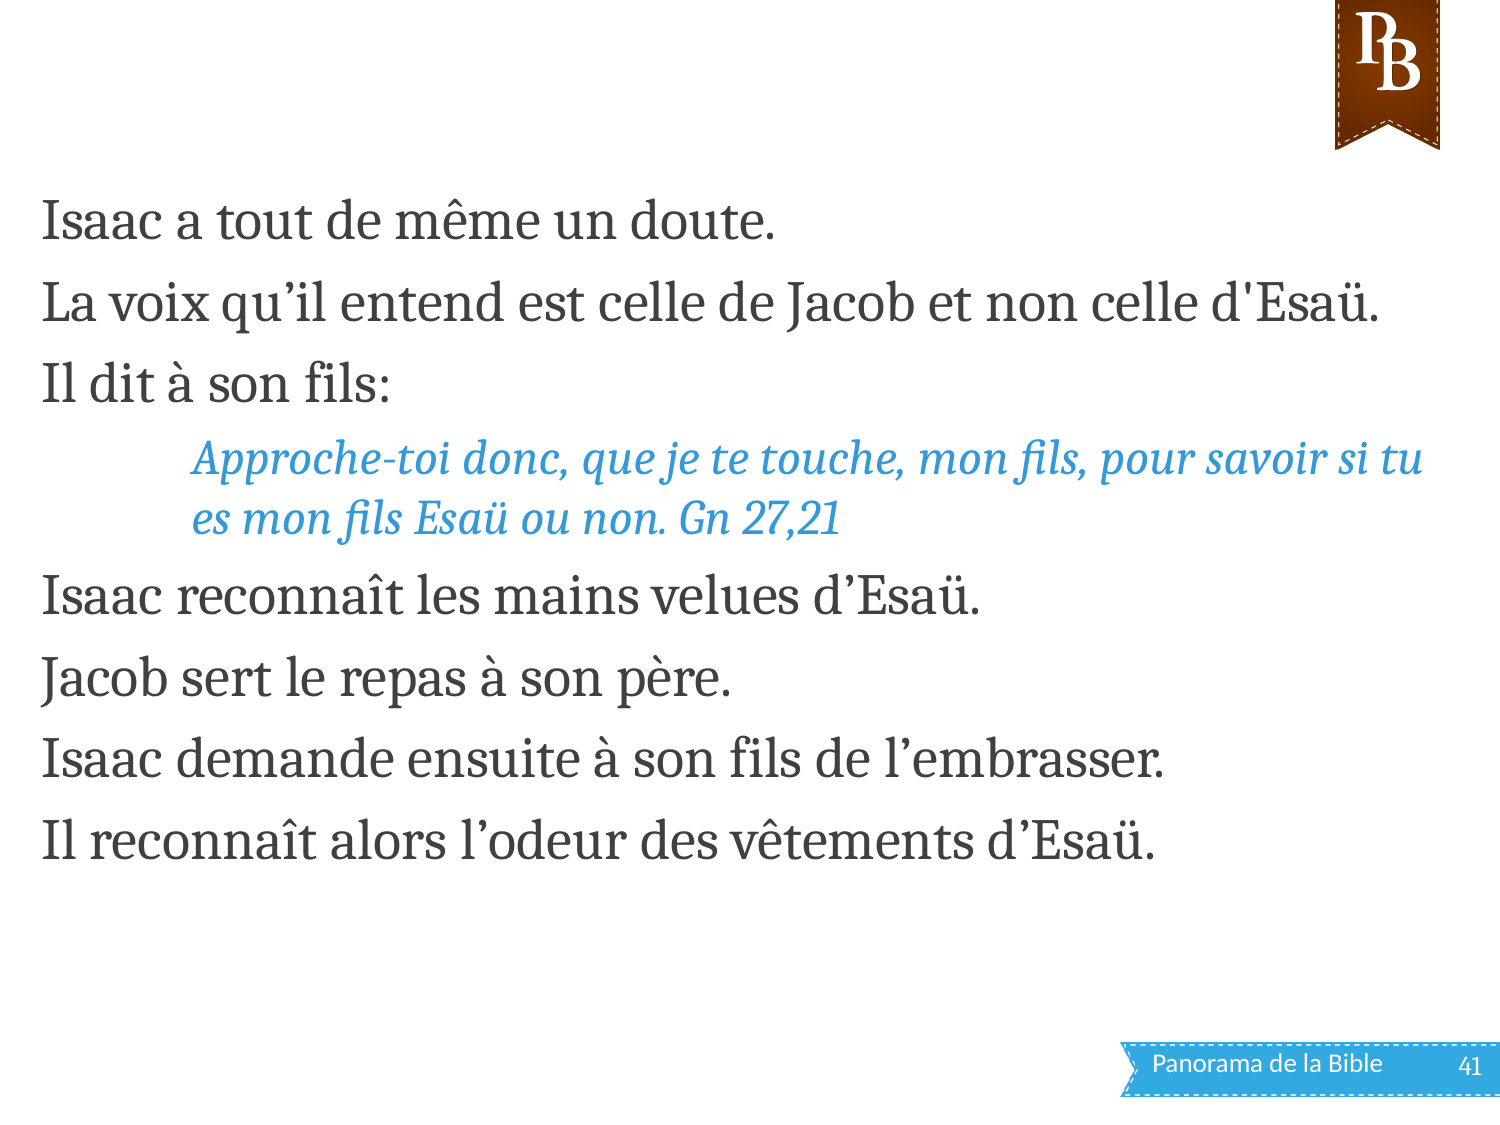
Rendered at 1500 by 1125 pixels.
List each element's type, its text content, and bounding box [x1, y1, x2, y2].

picture [1120, 1042, 1500, 1097]
picture [1335, 0, 1440, 150]
list Isaac a tout de même un doute. La voix qu’il entend est celle de Jacob et non celle d'Esaü. Il dit à son fils: Approche-toi donc, que je te touche, mon fils, pour savoir si tu es mon fils Esaü ou non. Gn 27,21 Isaac reconnaît les mains velues d’Esaü. Jacob sert le repas à son père. Isaac demande ensuite à son fils de l’embrasser. Il reconnaît alors l’odeur des vêtements d’Esaü. [26, 173, 1468, 1023]
